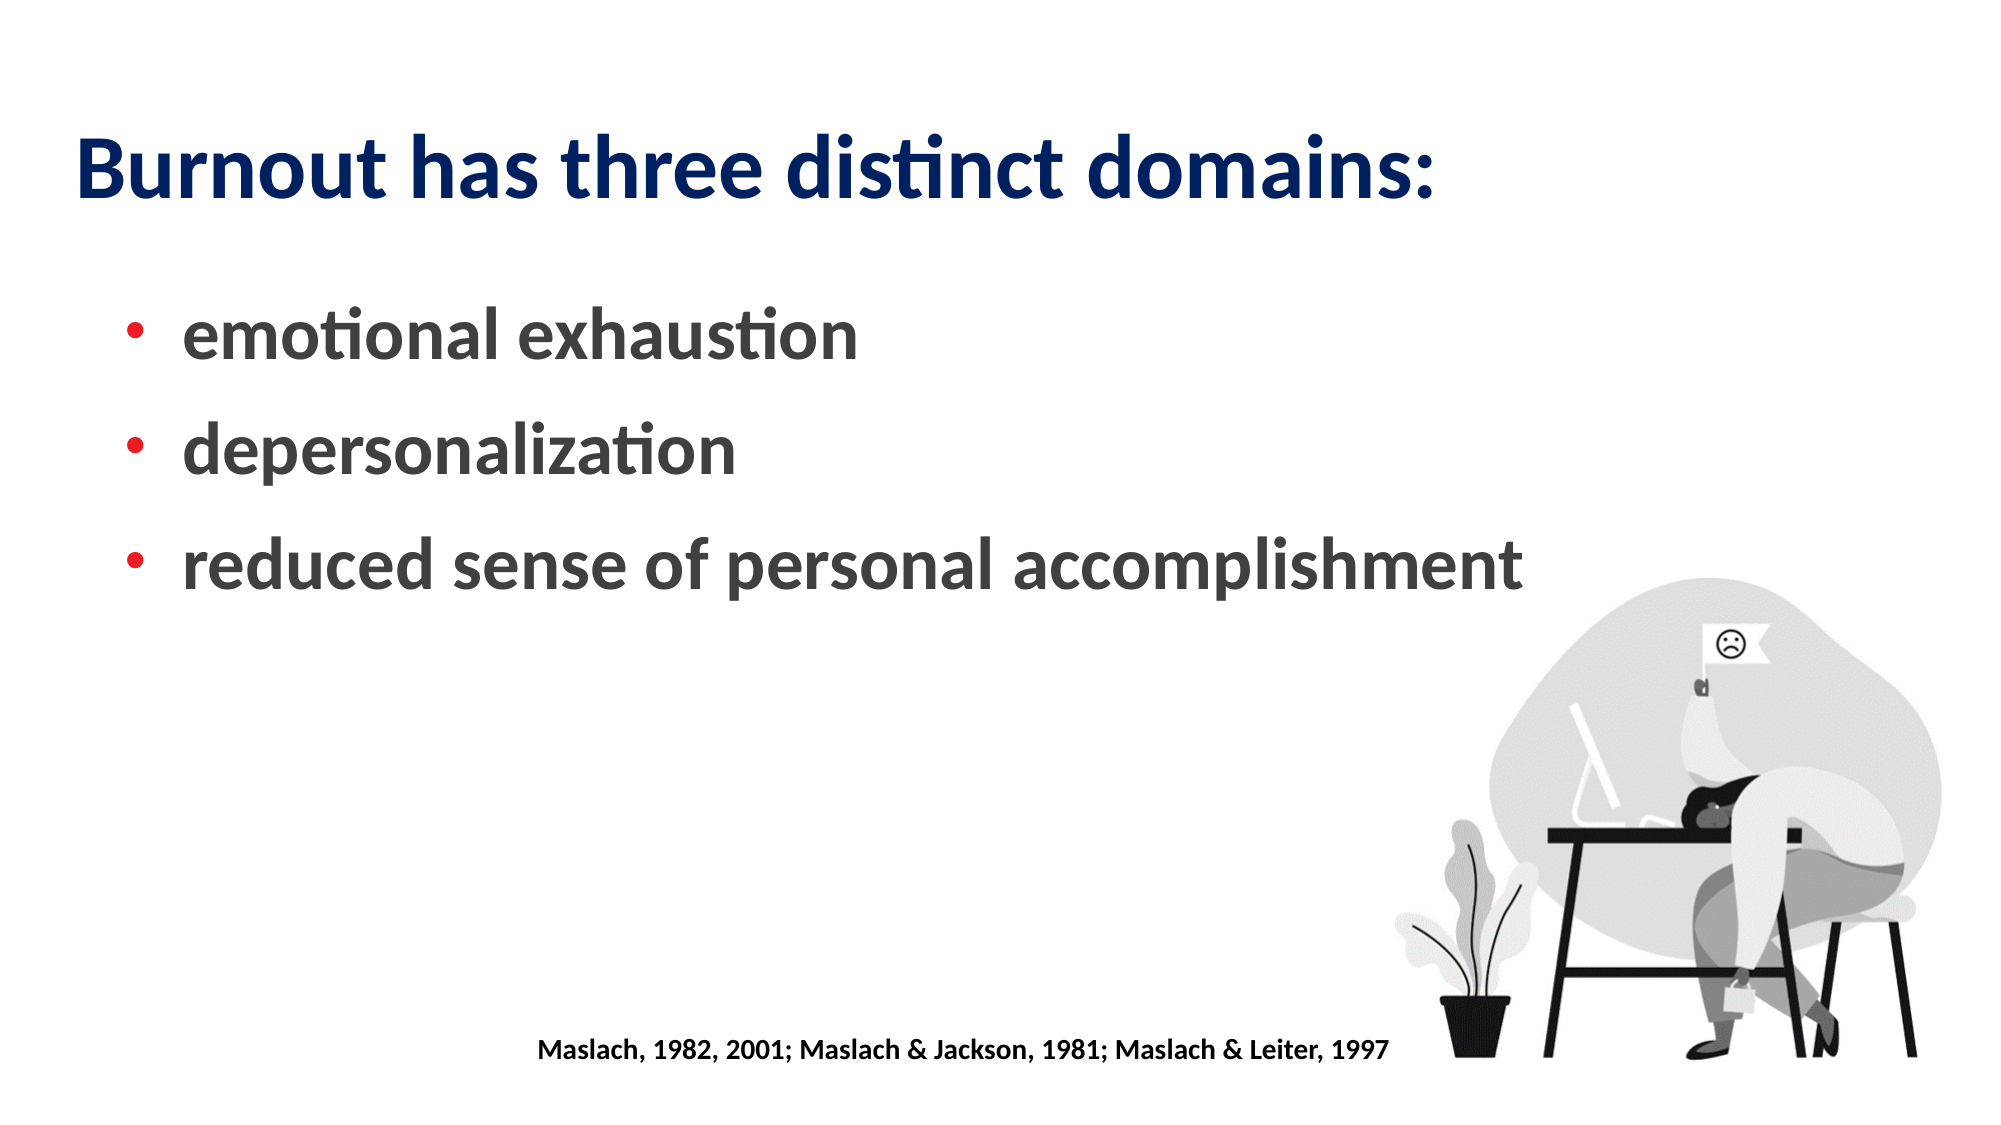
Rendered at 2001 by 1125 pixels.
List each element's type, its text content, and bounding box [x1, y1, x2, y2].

list emotional exhaustion depersonalization reduced sense of personal accomplishment Maslach, 1982, 2001; Maslach & Jackson, 1981; Maslach & Leiter, 1997 [109, 277, 1603, 1103]
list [1392, 572, 1948, 1066]
title Burnout has three distinct domains: [60, 59, 1786, 278]
